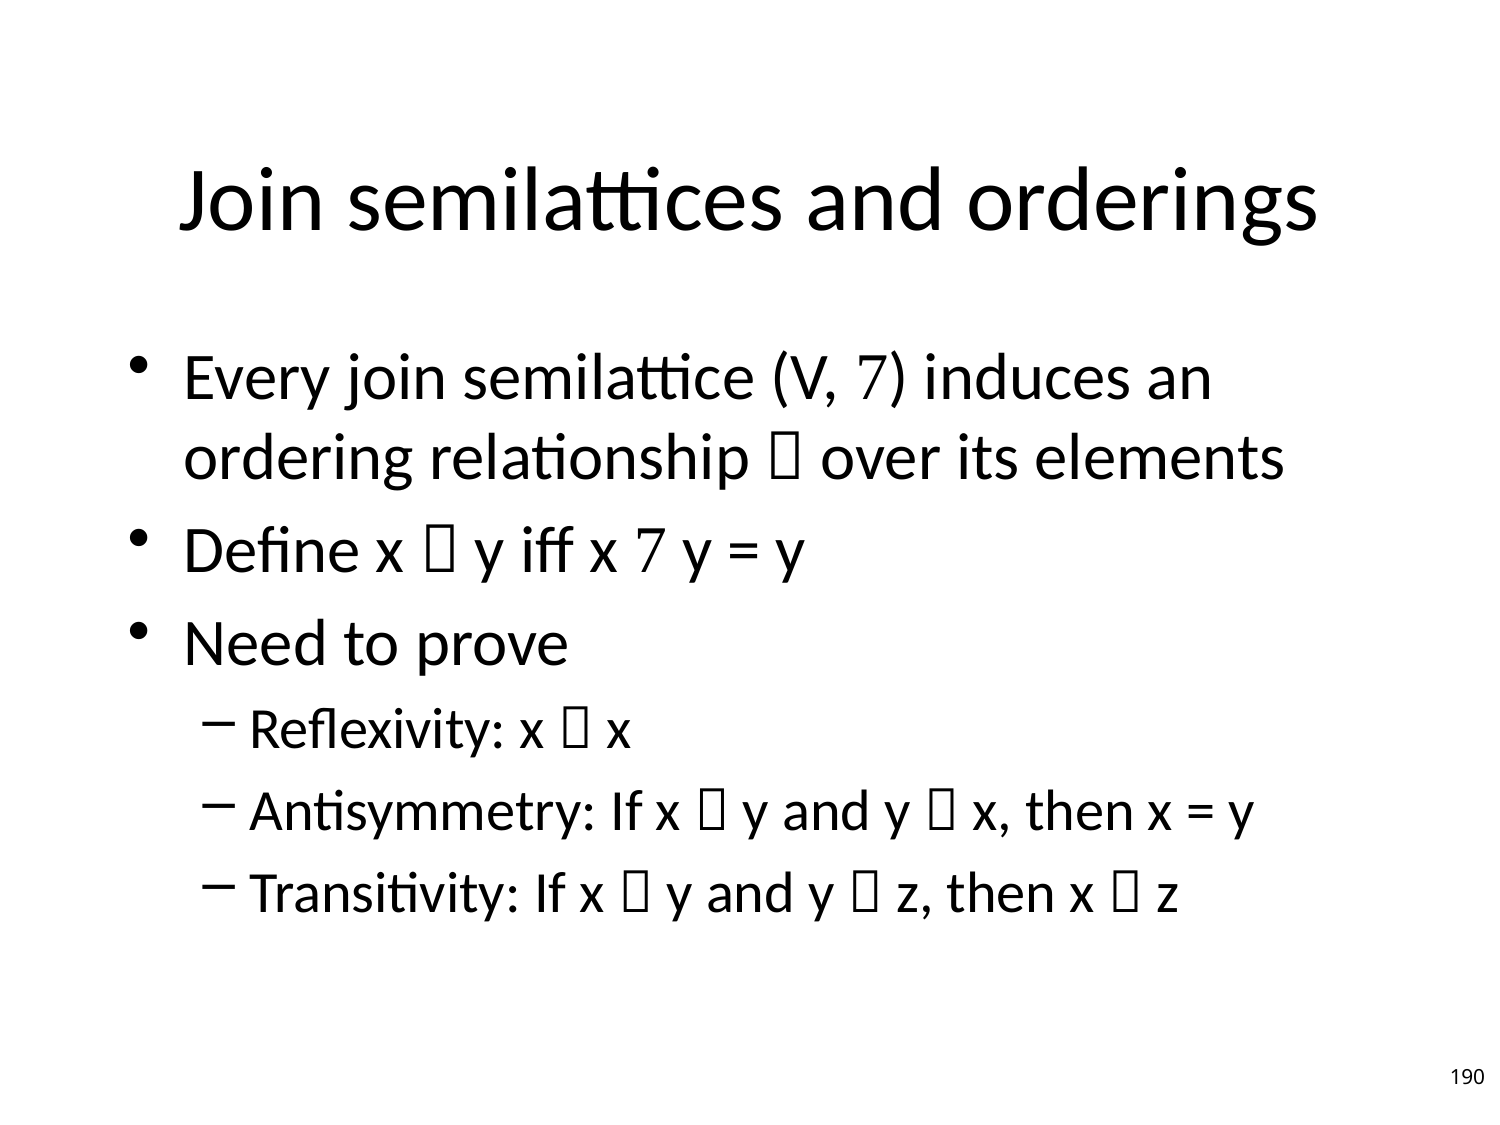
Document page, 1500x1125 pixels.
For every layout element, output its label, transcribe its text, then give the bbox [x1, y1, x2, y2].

list Every join semilattice (V, ) induces an ordering relationship  over its elements Define x  y iff x  y = y Need to prove Reflexivity: x  x Antisymmetry: If x  y and y  x, then x = y Transitivity: If x  y and y  z, then x  z [112, 324, 1388, 1000]
title Join semilattices and orderings [112, 99, 1388, 288]
slide_number 190 [1187, 1055, 1500, 1102]
